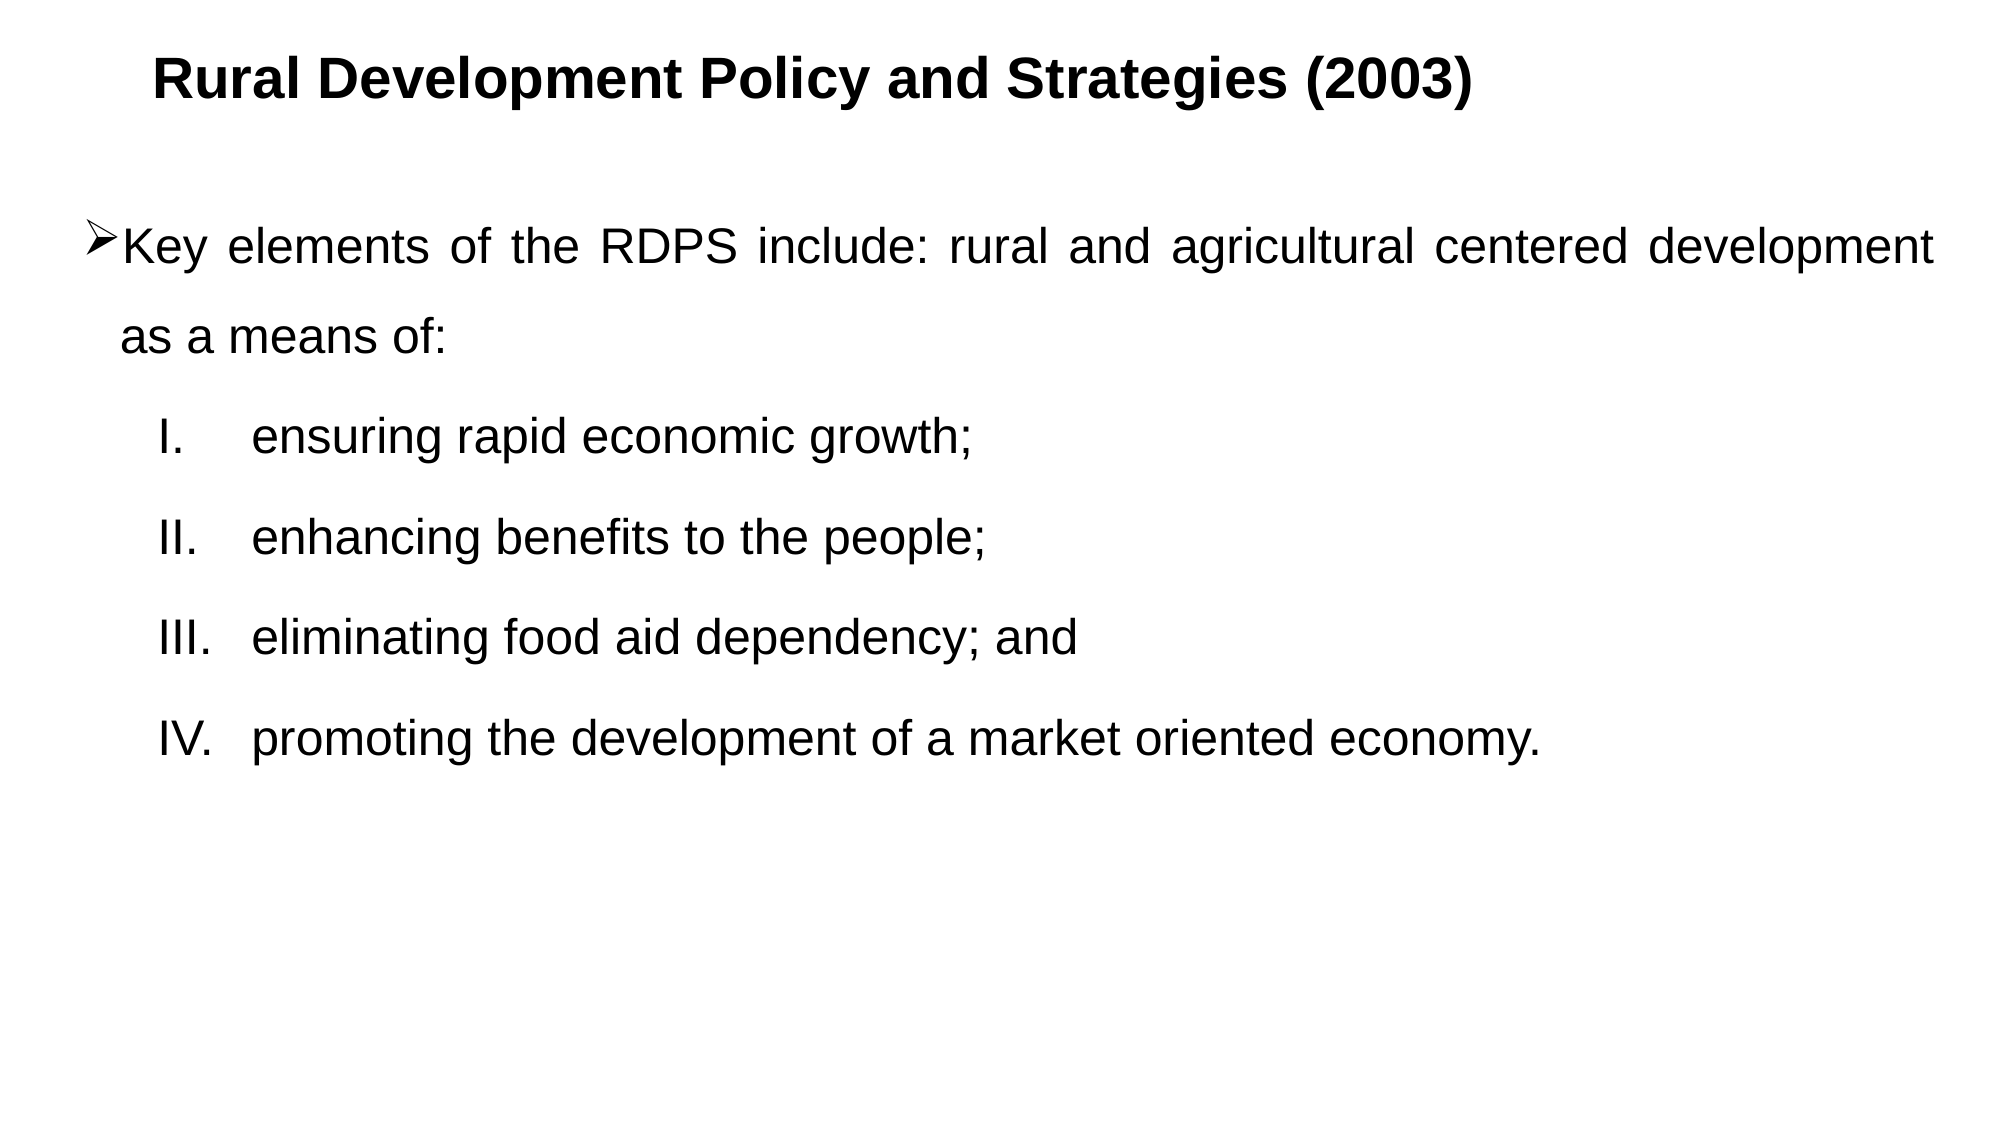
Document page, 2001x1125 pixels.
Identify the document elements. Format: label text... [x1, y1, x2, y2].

list Key elements of the RDPS include: rural and agricultural centered development as a means of: ensuring rapid economic growth; enhancing benefits to the people; eliminating food aid dependency; and promoting the development of a market oriented economy. [67, 176, 1950, 1087]
title Rural Development Policy and Strategies (2003) [137, 17, 1863, 142]
